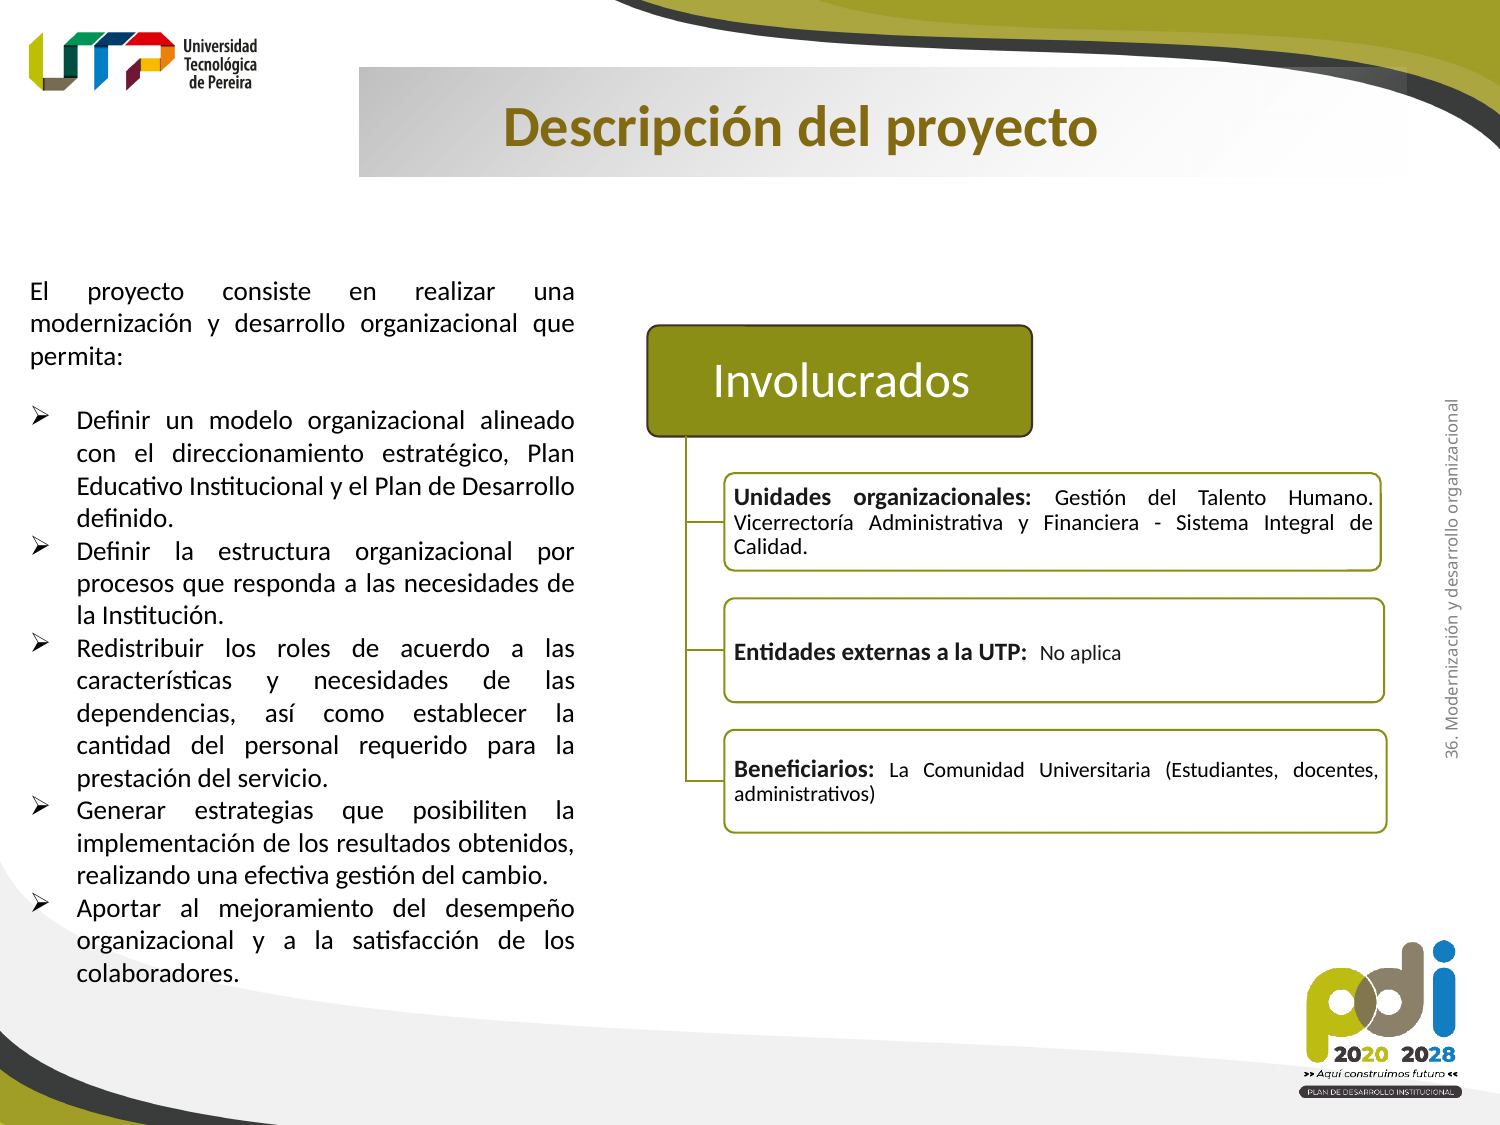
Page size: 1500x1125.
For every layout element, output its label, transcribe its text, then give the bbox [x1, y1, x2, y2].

text_box El proyecto consiste en realizar una modernización y desarrollo organizacional que permita: Definir un modelo organizacional alineado con el direccionamiento estratégico, Plan Educativo Institucional y el Plan de Desarrollo definido. Definir la estructura organizacional por procesos que responda a las necesidades de la Institución. Redistribuir los roles de acuerdo a las características y necesidades de las dependencias, así como establecer la cantidad del personal requerido para la prestación del servicio. Generar estrategias que posibiliten la implementación de los resultados obtenidos, realizando una efectiva gestión del cambio. Aportar al mejoramiento del desempeño organizacional y a la satisfacción de los colaboradores. [14, 265, 590, 995]
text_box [646, 210, 1388, 957]
picture [0, 0, 1500, 1125]
text_box 36. Modernización y desarrollo organizacional [1433, 216, 1469, 943]
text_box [359, 67, 1418, 177]
